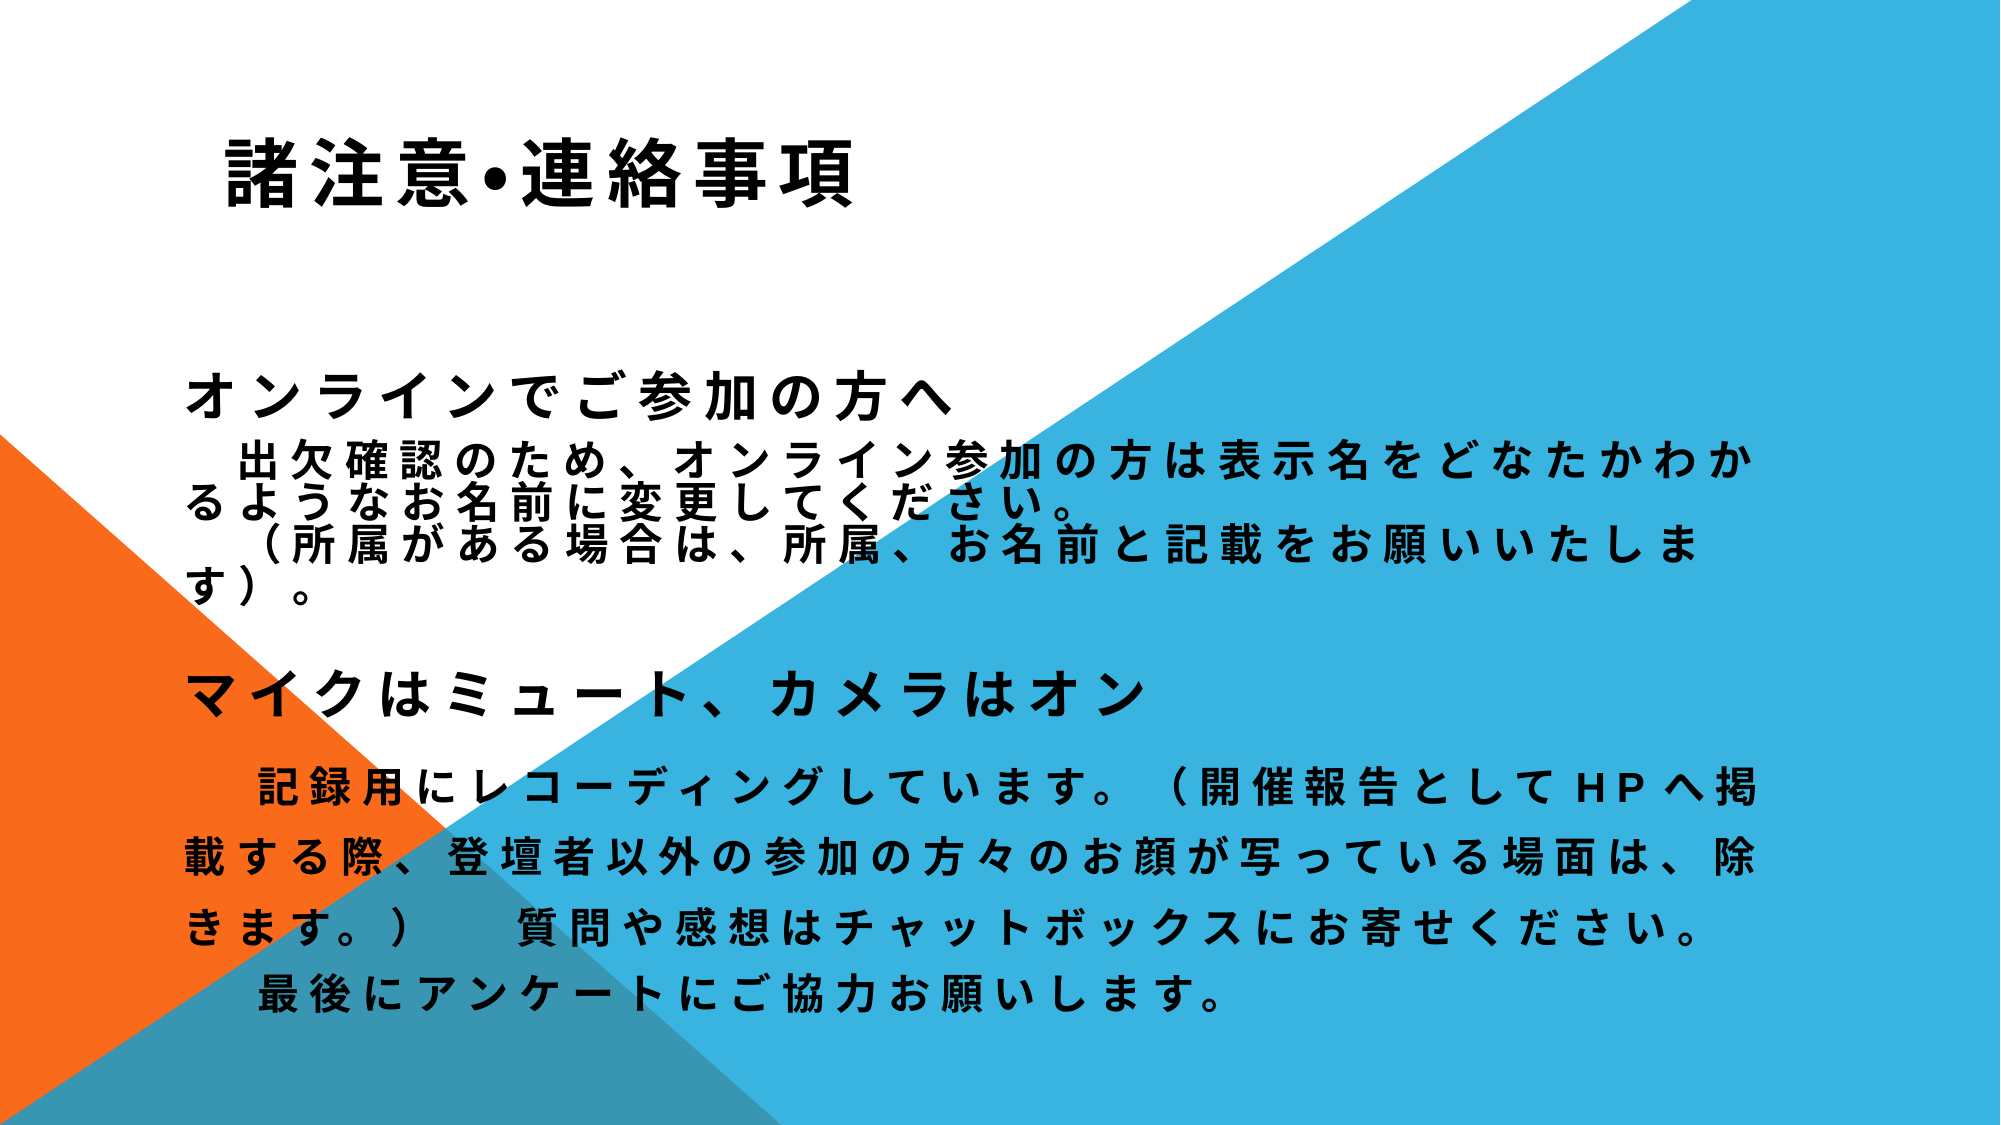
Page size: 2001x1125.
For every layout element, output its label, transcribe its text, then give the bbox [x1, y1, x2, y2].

text_box 諸注意・連絡事項 [208, 124, 1117, 243]
text_box オンラインでご参加の方へ 出欠確認のため、オンライン参加の方は表示名をどなたかわかるようなお名前に変更してください。 （所属がある場合は、所属、お名前と記載をお願いいたします）。 マイクはミュート、カメラはオン 記録用にレコーディングしています。（開催報告としてHPへ掲載する際、登壇者以外の参加の方々のお顔が写っている場面は、除きます。） 質問や感想はチャットボックスにお寄せください。 最後にアンケートにご協力お願いします。 [168, 310, 1832, 1036]
